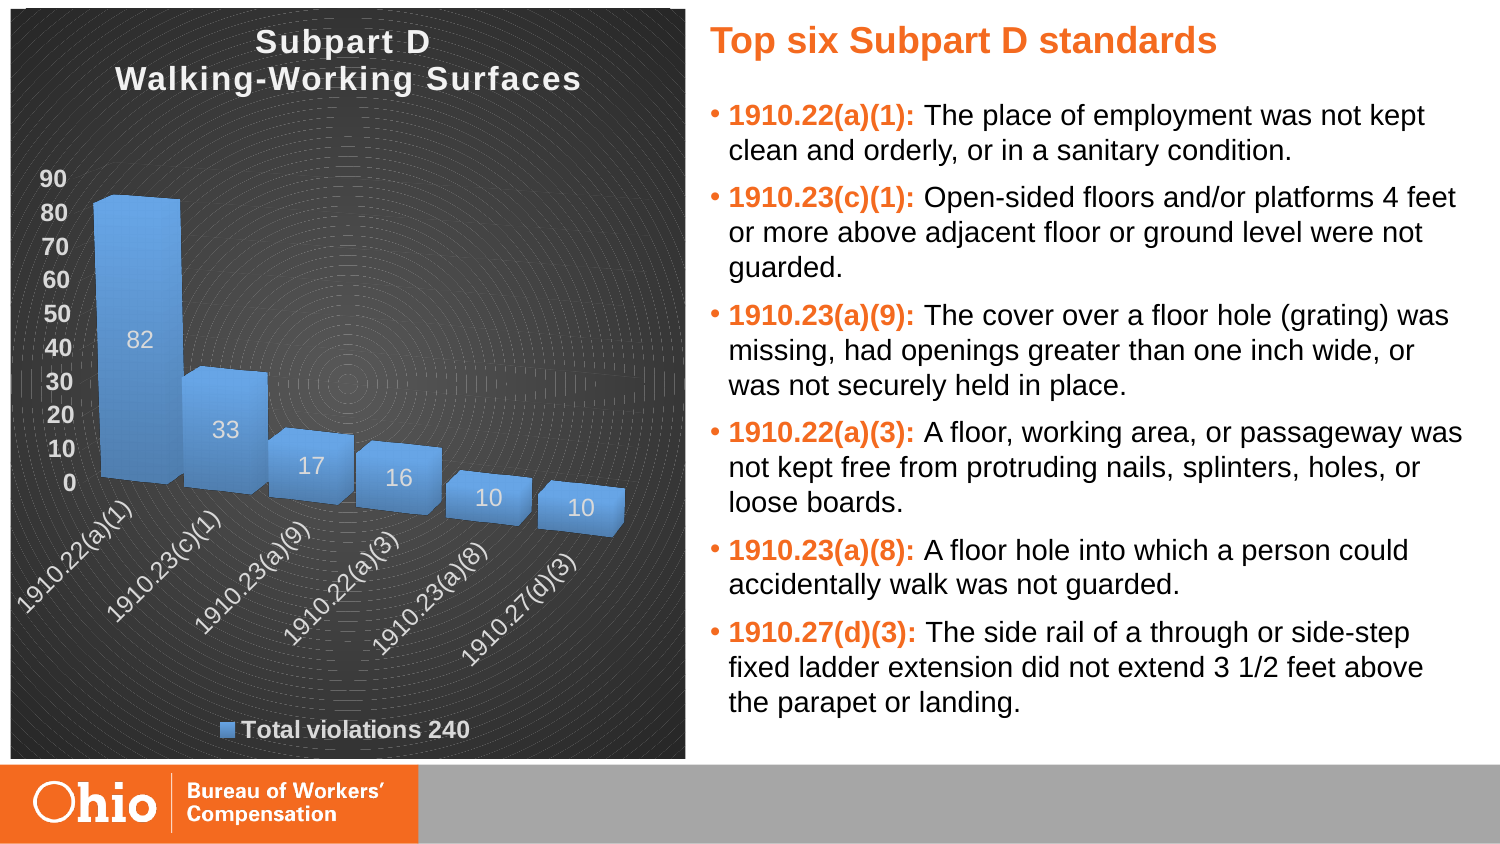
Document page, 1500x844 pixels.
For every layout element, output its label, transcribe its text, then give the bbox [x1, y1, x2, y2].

picture [33, 773, 384, 833]
text_box Top six Subpart D standards 1910.22(a)(1): The place of employment was not kept clean and orderly, or in a sanitary condition. 1910.23(c)(1): Open-sided floors and/or platforms 4 feet or more above adjacent floor or ground level were not guarded. 1910.23(a)(9): The cover over a floor hole (grating) was missing, had openings greater than one inch wide, or was not securely held in place. 1910.22(a)(3): A floor, working area, or passageway was not kept free from protruding nails, splinters, holes, or loose boards. 1910.23(a)(8): A floor hole into which a person could accidentally walk was not guarded. 1910.27(d)(3): The side rail of a through or side-step fixed ladder extension did not extend 3 1/2 feet above the parapet or landing. [695, 8, 1484, 726]
chart [10, 8, 686, 760]
